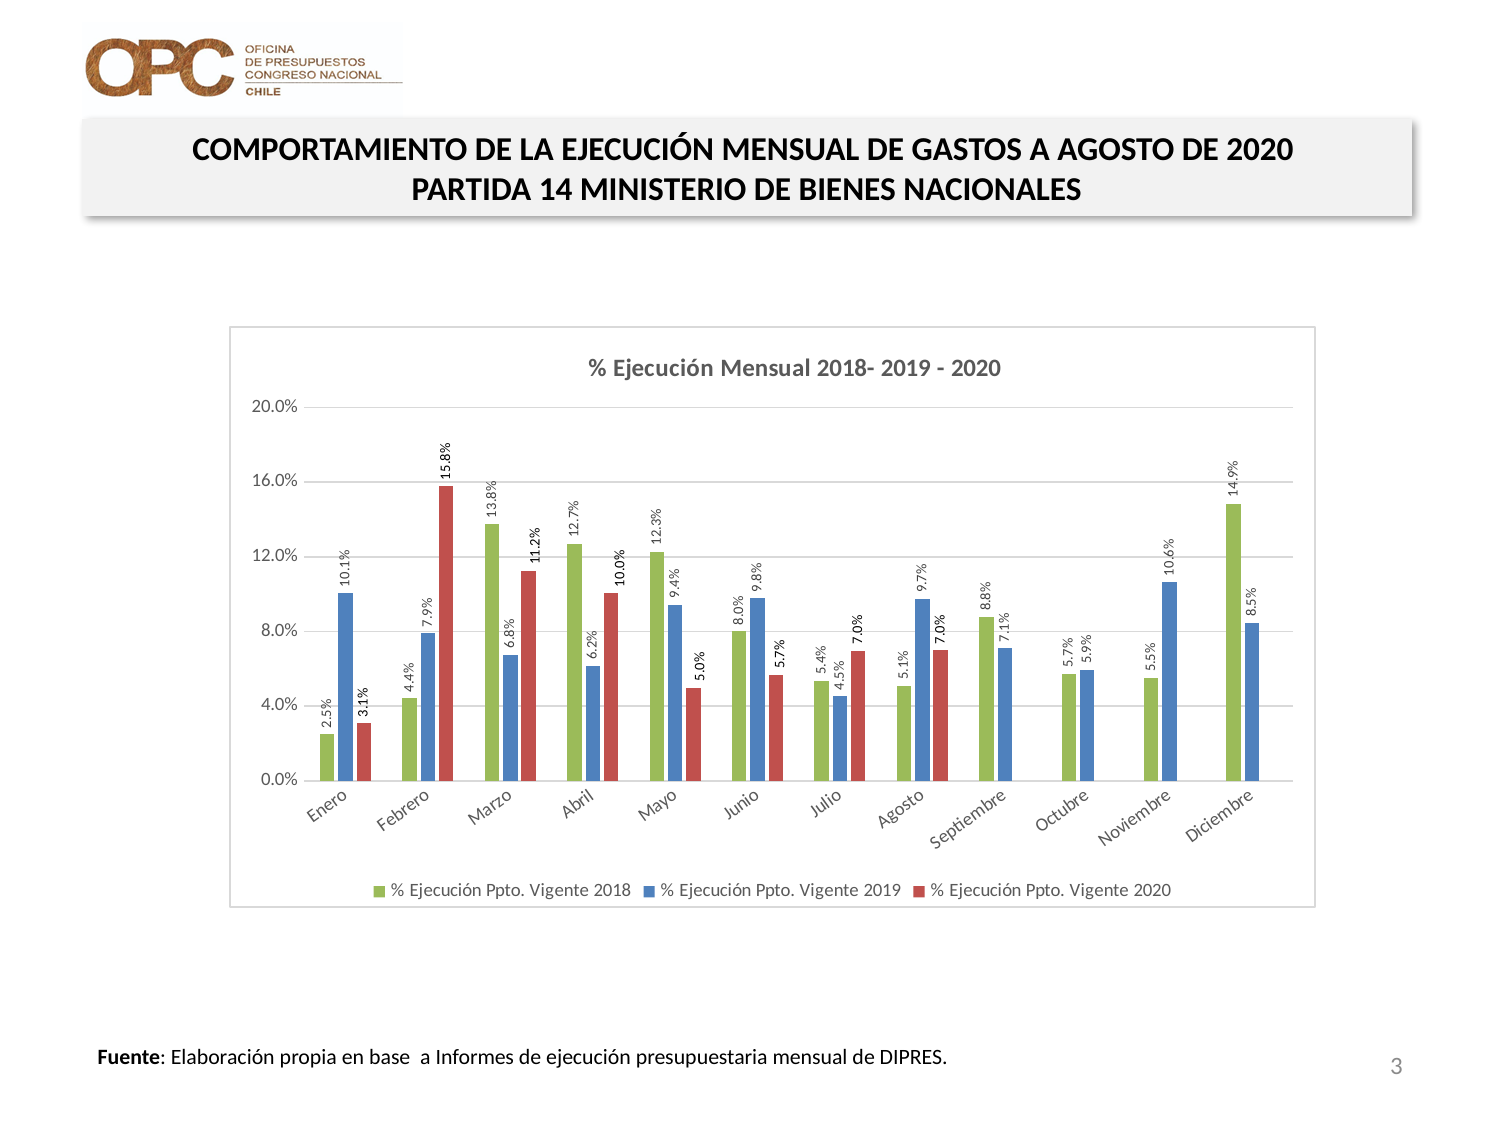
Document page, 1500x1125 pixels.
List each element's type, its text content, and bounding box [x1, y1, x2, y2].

text_box COMPORTAMIENTO DE LA EJECUCIÓN MENSUAL DE GASTOS A AGOSTO DE 2020 PARTIDA 14 MINISTERIO DE BIENES NACIONALES [82, 119, 1412, 216]
picture [82, 22, 403, 118]
footer Fuente: Elaboración propia en base a Informes de ejecución presupuestaria mensual de DIPRES. [82, 1035, 1462, 1095]
chart [228, 325, 1316, 909]
